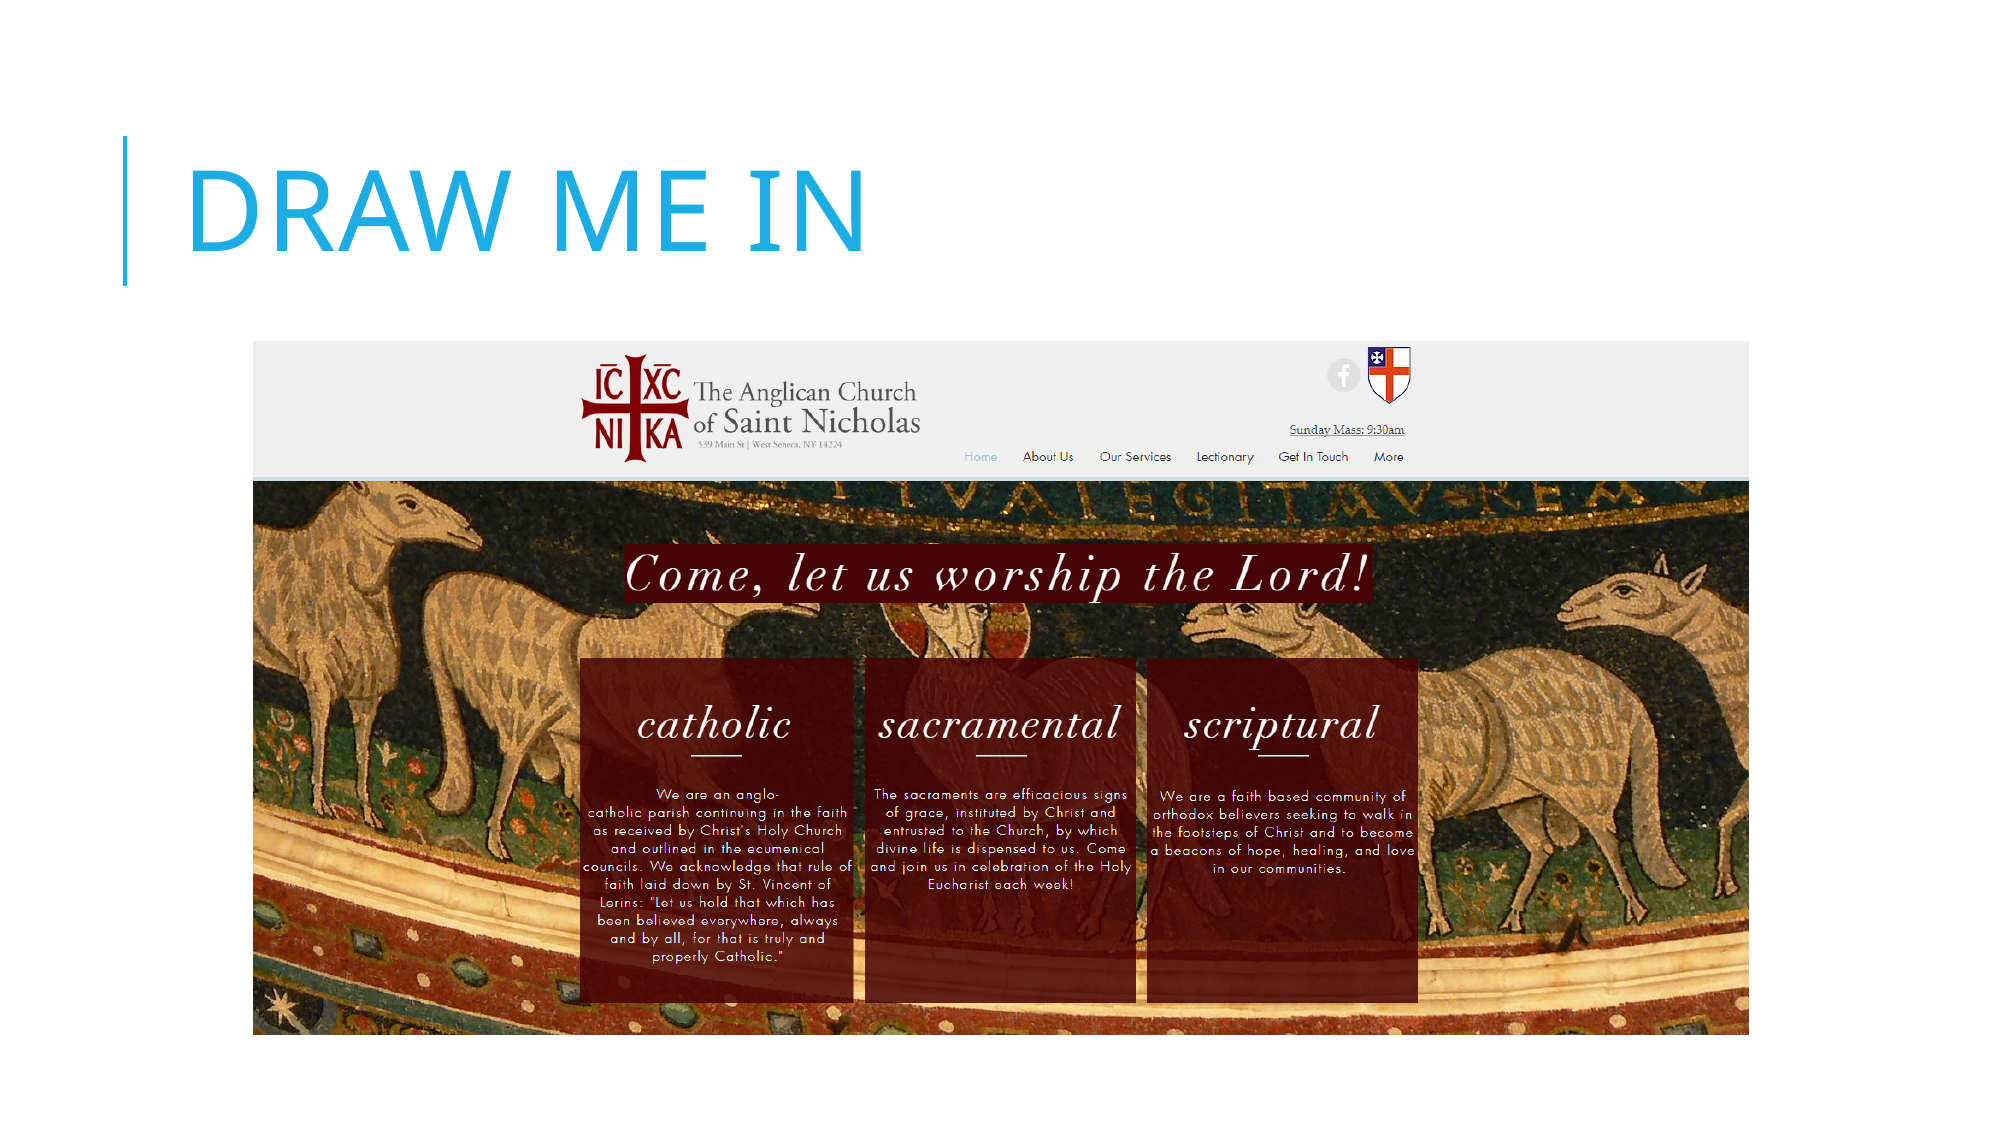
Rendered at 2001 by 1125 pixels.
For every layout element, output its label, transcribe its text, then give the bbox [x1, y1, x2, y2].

title Draw me in [168, 96, 1137, 342]
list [252, 341, 1749, 1036]
